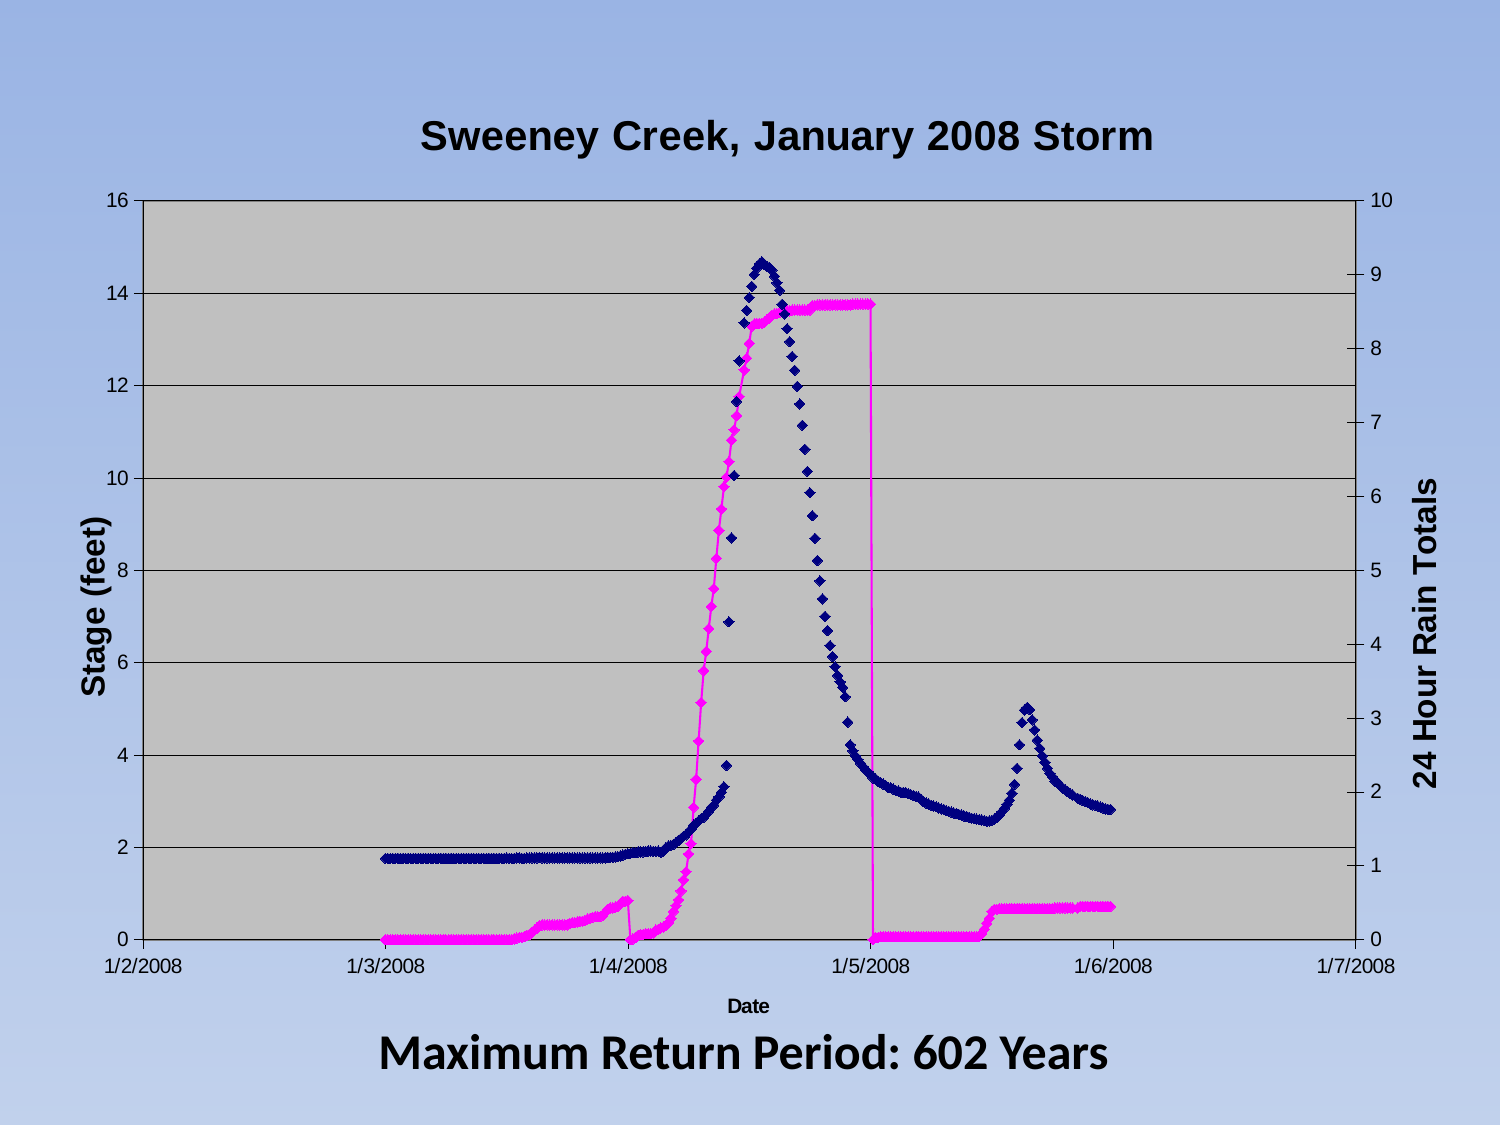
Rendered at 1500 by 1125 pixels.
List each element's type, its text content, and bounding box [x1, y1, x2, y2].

text_box Maximum Return Period: 602 Years [249, 1048, 1238, 1088]
chart [47, 83, 1453, 1042]
